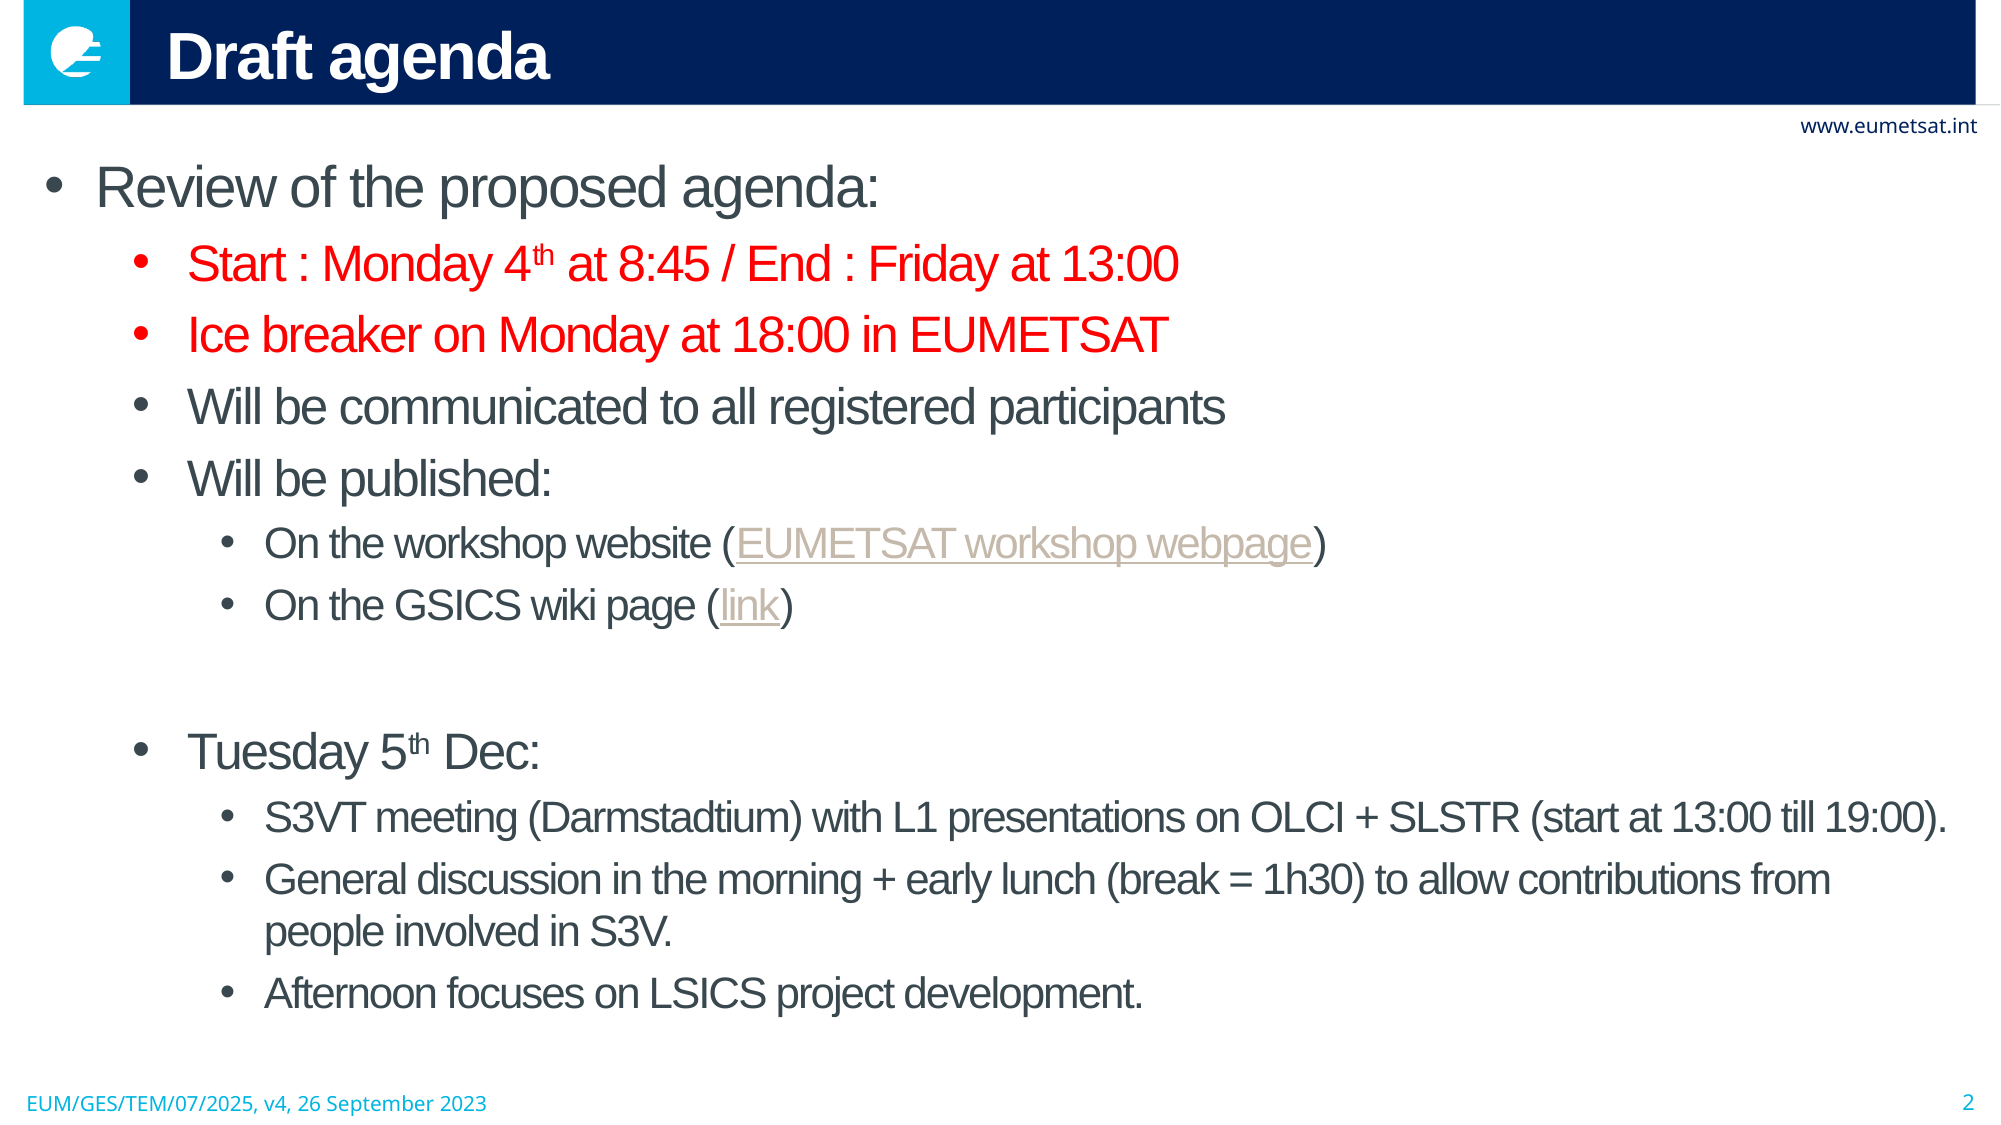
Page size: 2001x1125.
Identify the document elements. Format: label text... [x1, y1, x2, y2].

picture [64, 73, 88, 77]
title Draft agenda [129, 0, 2000, 106]
picture [51, 27, 100, 72]
list Review of the proposed agenda: Start : Monday 4th at 8:45 / End : Friday at 13:00 Ice breaker on Monday at 18:00 in EUMETSAT Will be communicated to all registered participants Will be published: On the workshop website (EUMETSAT workshop webpage) On the GSICS wiki page (link) Tuesday 5th Dec: S3VT meeting (Darmstadtium) with L1 presentations on OLCI + SLSTR (start at 13:00 till 19:00). General discussion in the morning + early lunch (break = 1h30) to allow contributions from people involved in S3V. Afternoon focuses on LSICS project development. [29, 141, 1976, 1070]
